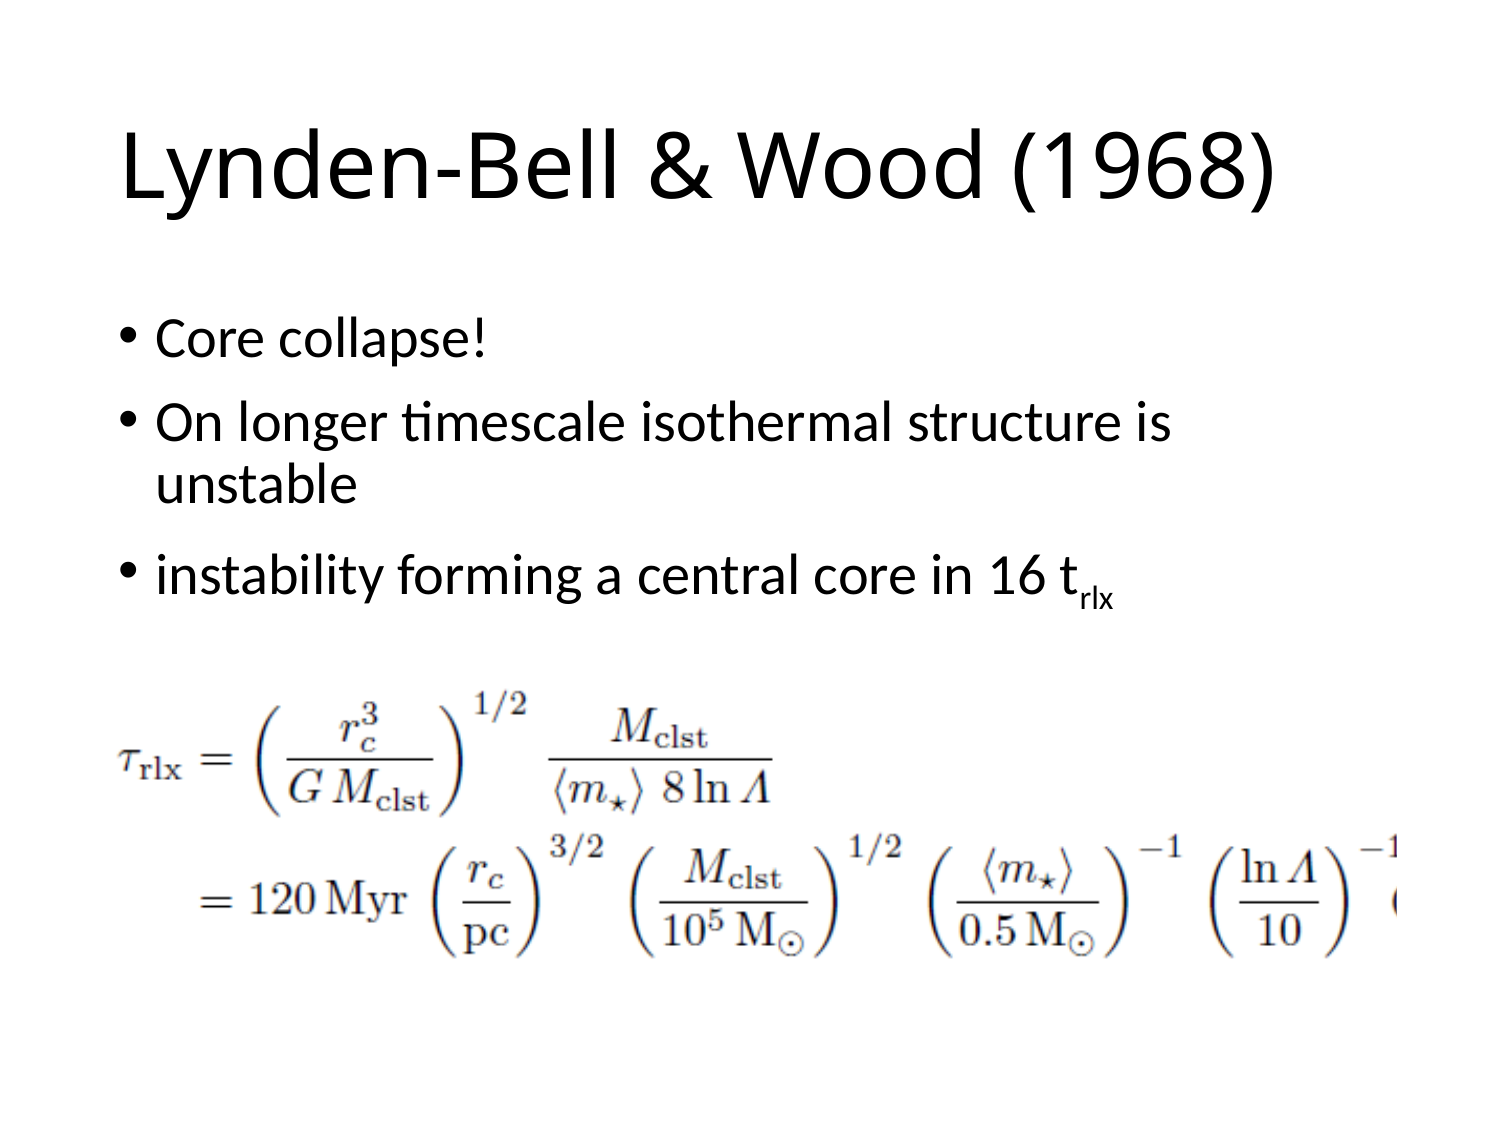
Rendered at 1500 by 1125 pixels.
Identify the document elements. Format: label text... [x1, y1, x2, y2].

title Lynden-Bell & Wood (1968) [103, 59, 1397, 278]
list Core collapse! On longer timescale isothermal structure is unstable instability forming a central core in 16 trlx [103, 299, 1397, 1014]
picture [105, 679, 1397, 986]
